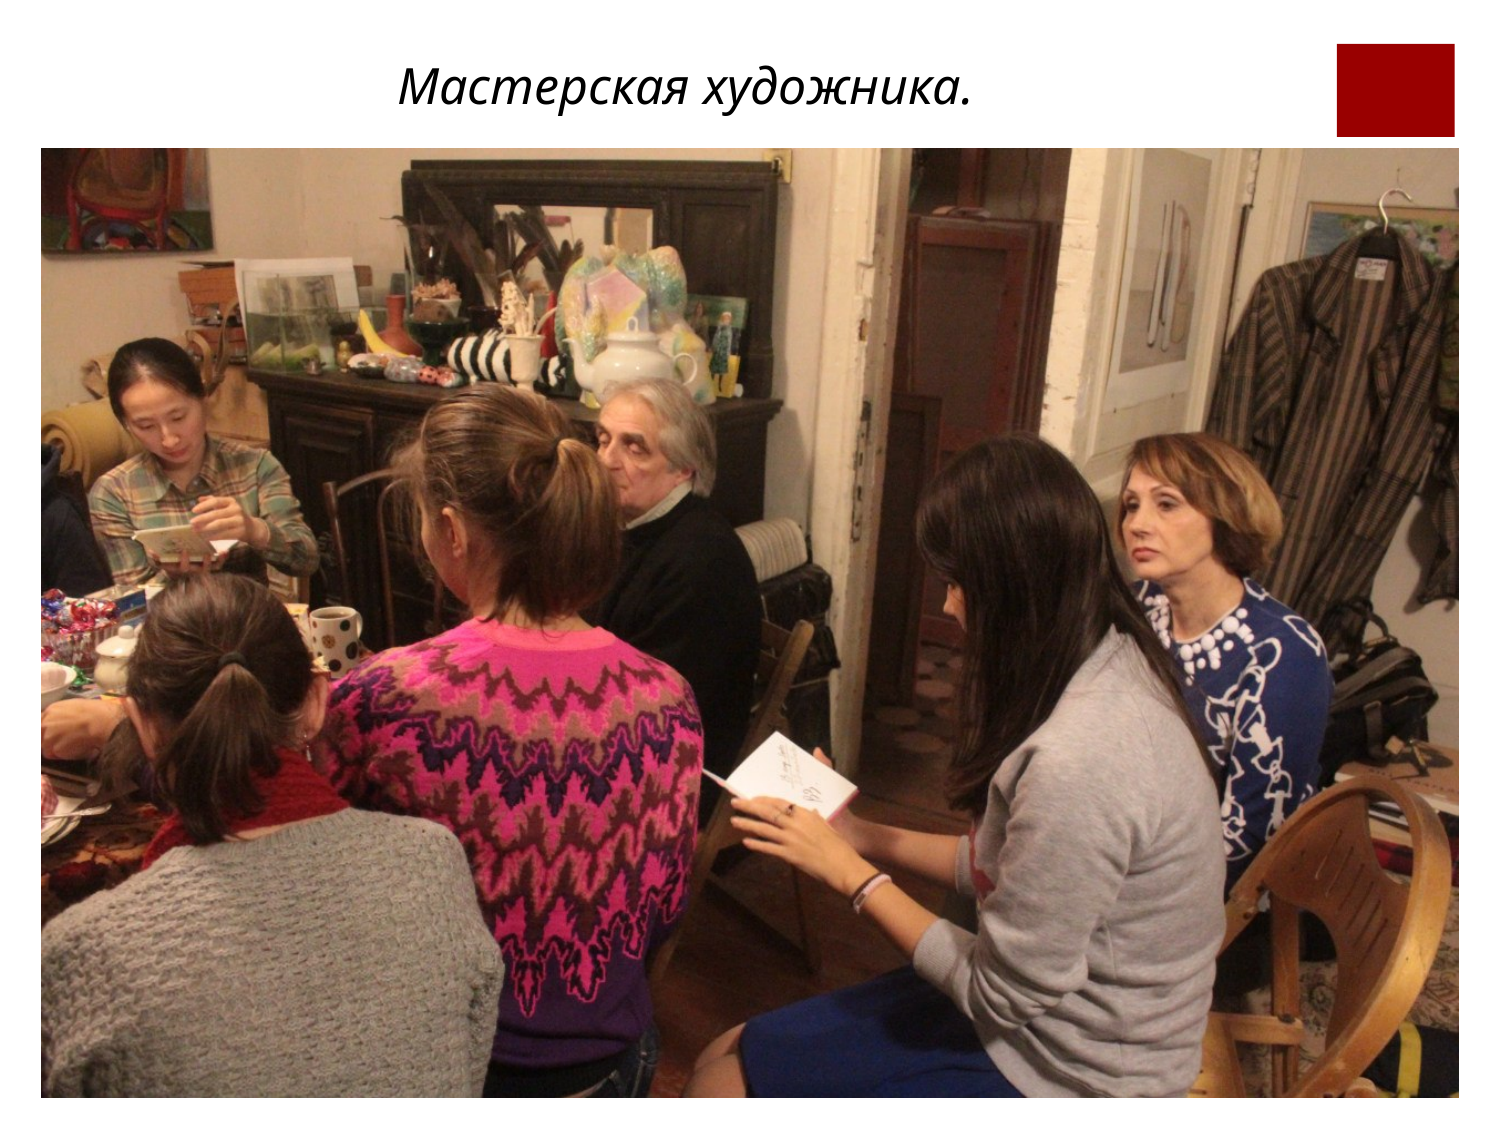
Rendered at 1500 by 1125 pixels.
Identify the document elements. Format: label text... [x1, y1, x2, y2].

text_box Мастерская художника. [382, 54, 989, 124]
picture [40, 148, 1460, 1099]
